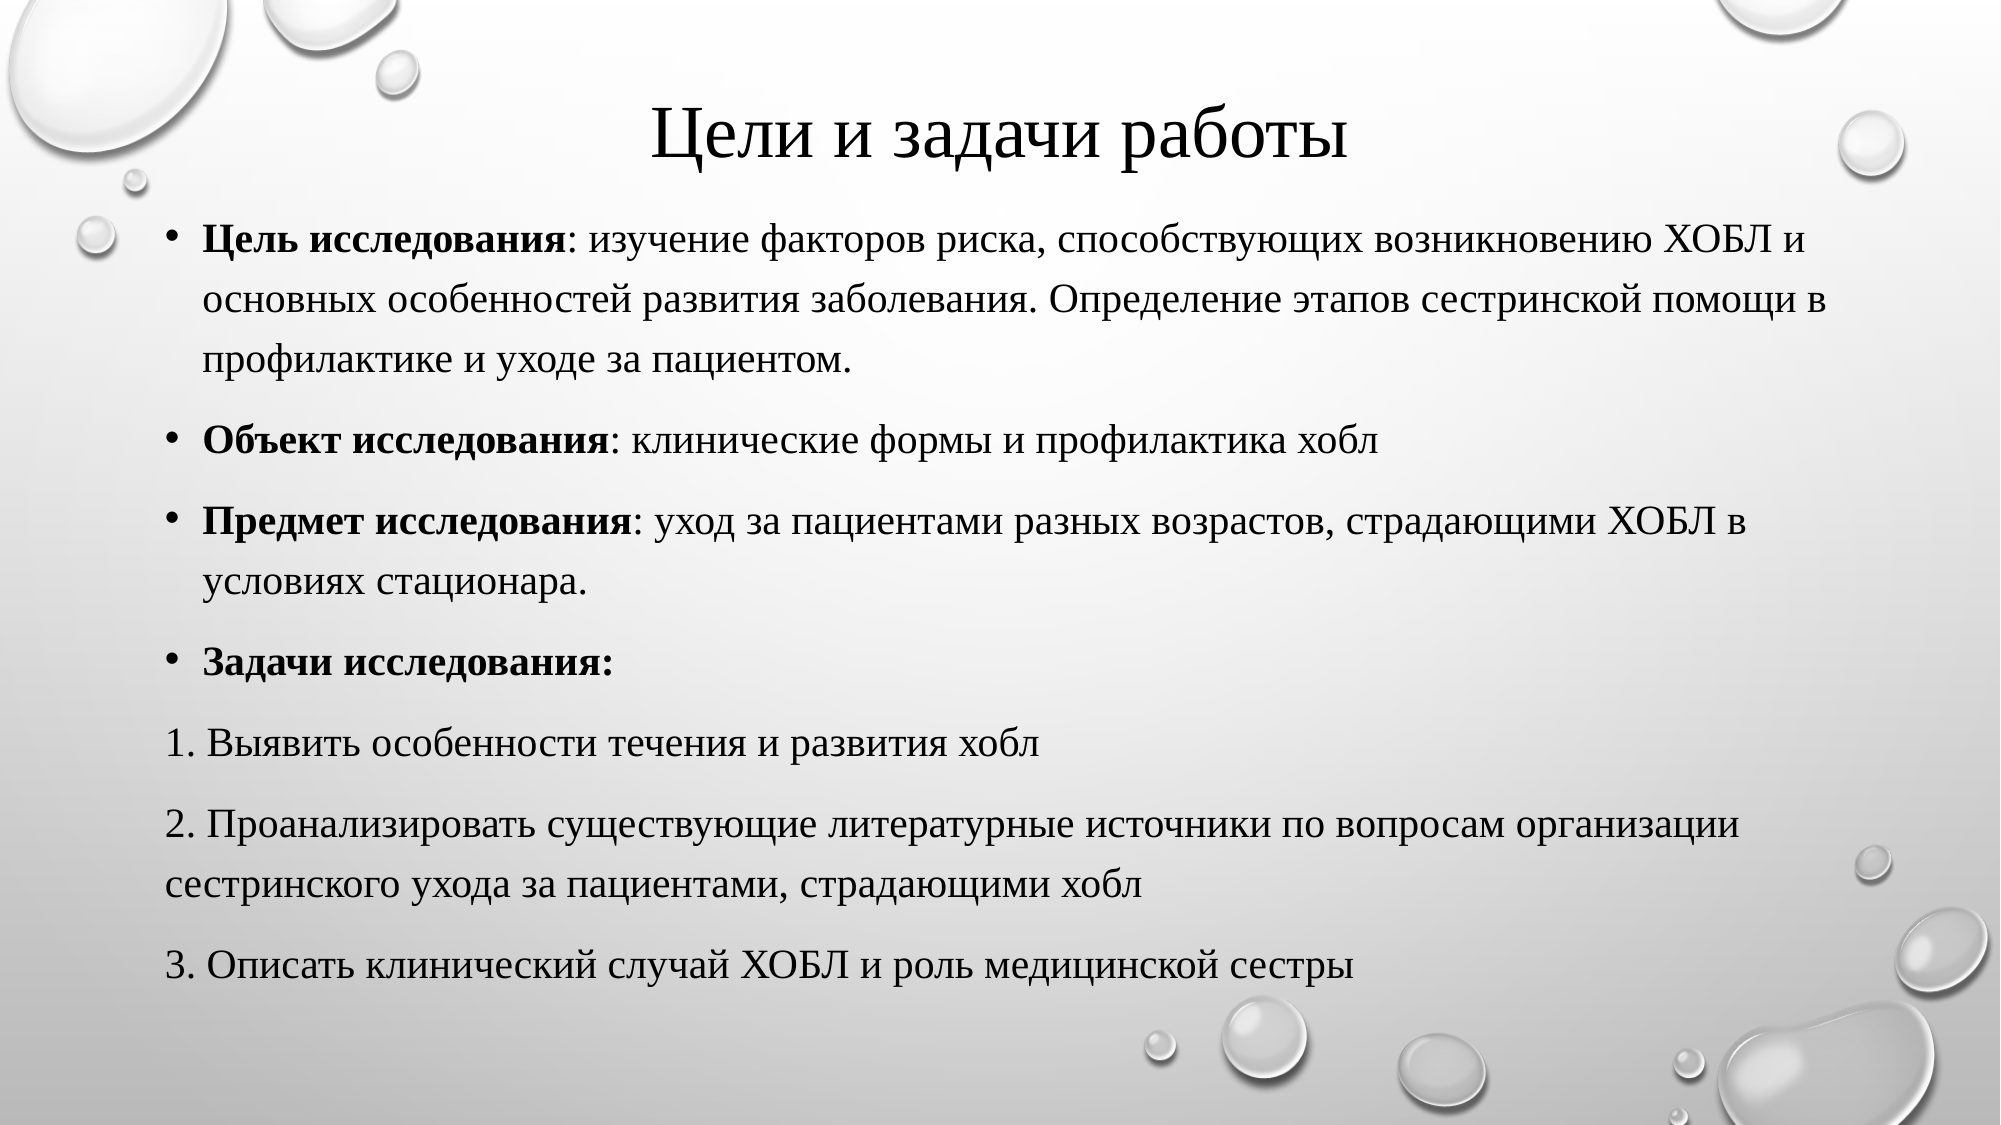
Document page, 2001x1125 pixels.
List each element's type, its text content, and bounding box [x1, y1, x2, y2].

list Цель исследования: изучение факторов риска, способствующих возникновению ХОБЛ и основных особенностей развития заболевания. Определение этапов сестринской помощи в профилактике и уходе за пациентом. Объект исследования: клинические формы и профилактика хобл Предмет исследования: уход за пациентами разных возрастов, страдающими ХОБЛ в условиях стационара. Задачи исследования: 1. Выявить особенности течения и развития хобл 2. Проанализировать существующие литературные источники по вопросам организации сестринского ухода за пациентами, страдающими хобл 3. Описать клинический случай ХОБЛ и роль медицинской сестры [149, 193, 1850, 1078]
title Цели и задачи работы [149, 43, 1851, 223]
picture [0, 0, 2000, 1125]
